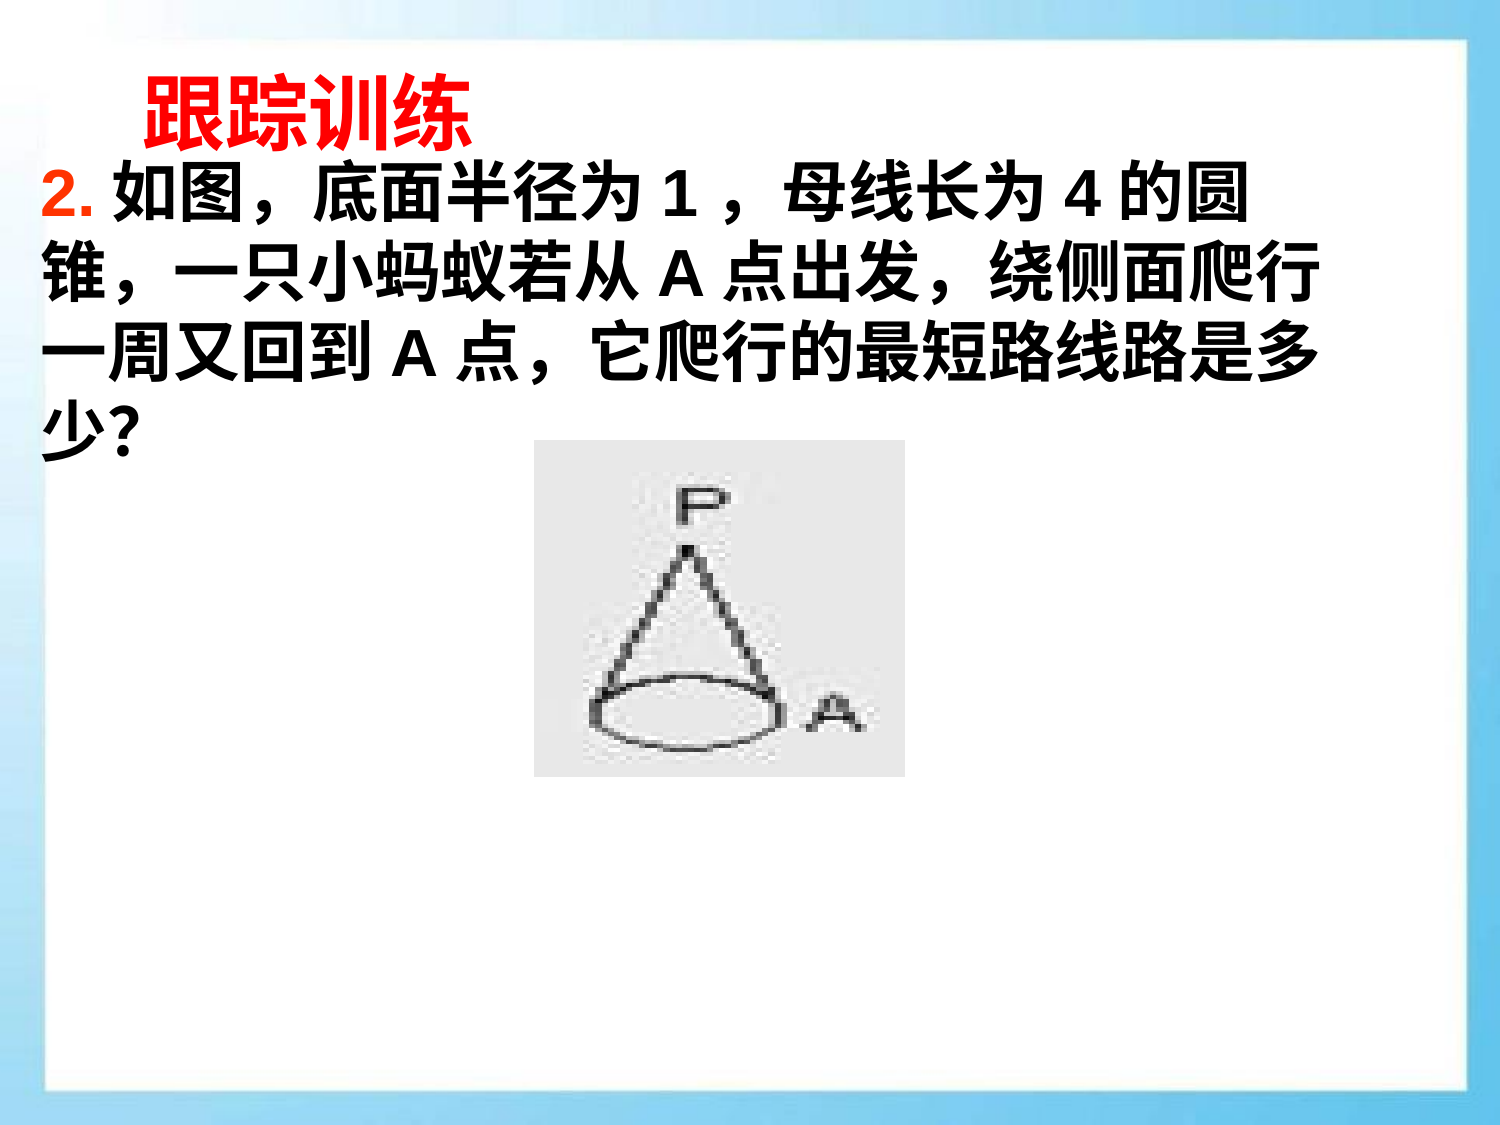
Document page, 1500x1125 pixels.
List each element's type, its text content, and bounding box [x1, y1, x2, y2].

picture [0, 0, 1500, 1125]
list 2.如图，底面半径为1，母线长为4的圆锥，一只小蚂蚁若从A点出发，绕侧面爬行一周又回到A点，它爬行的最短路线路是多少？ [25, 142, 1376, 885]
text_box 跟踪训练 [127, 53, 491, 169]
